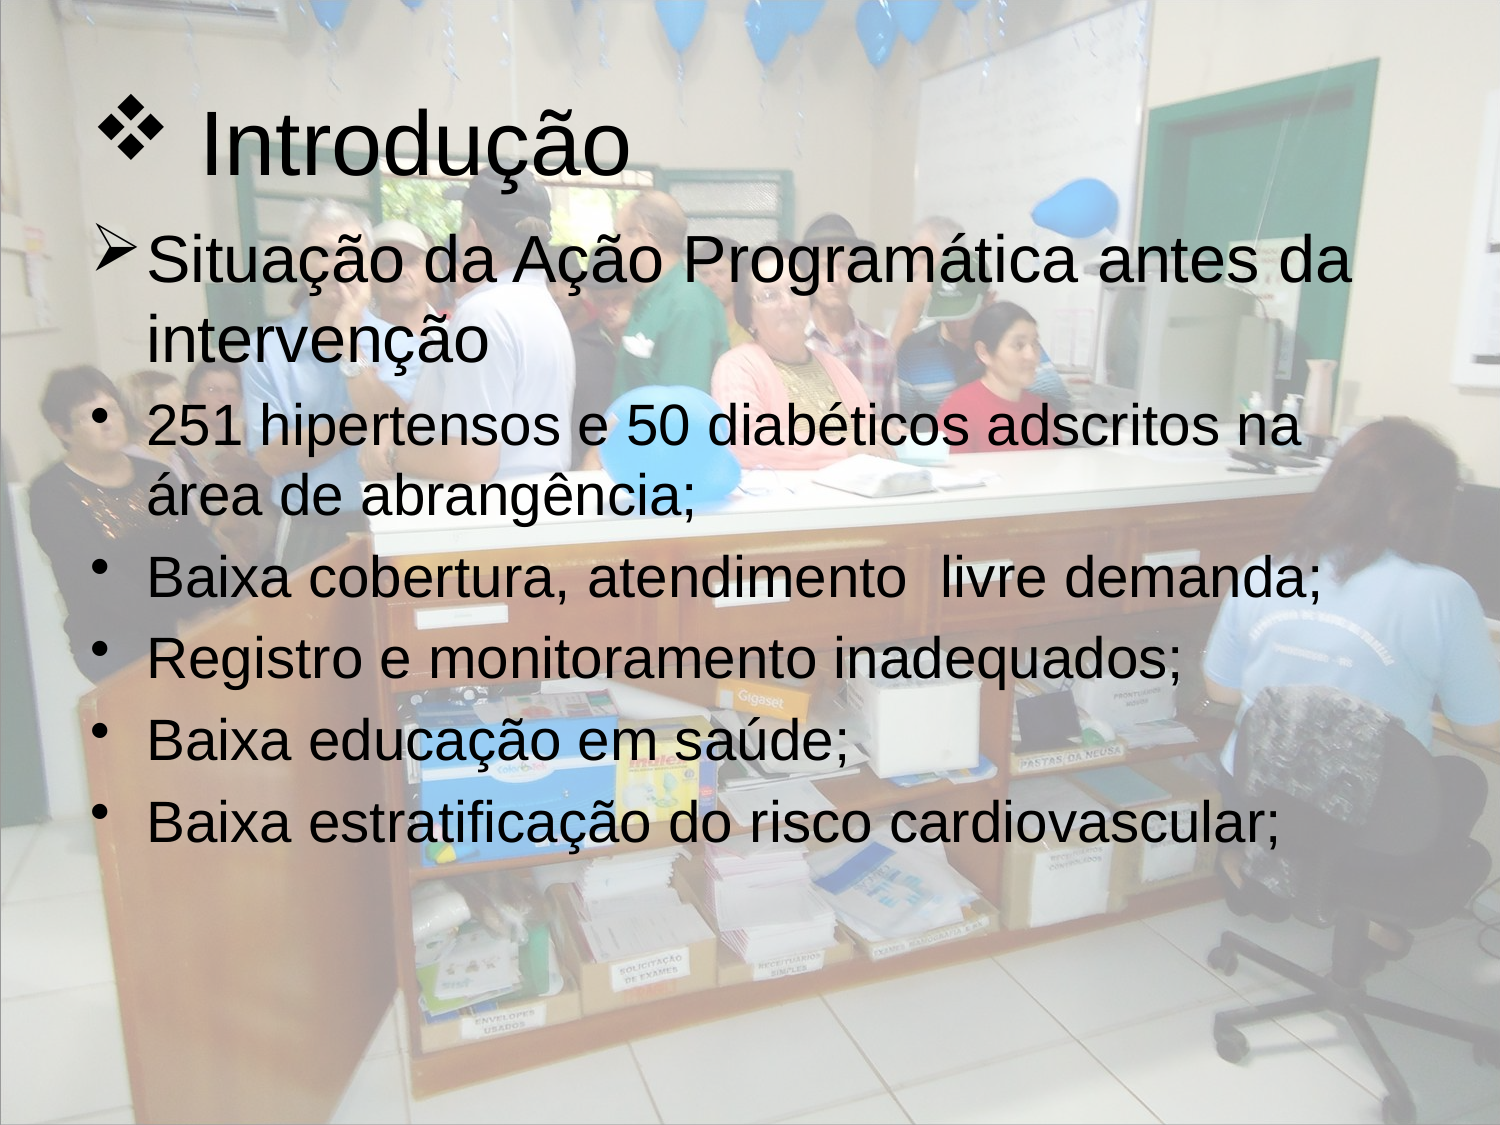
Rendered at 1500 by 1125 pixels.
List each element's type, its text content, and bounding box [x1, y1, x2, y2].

title Introdução [74, 44, 1426, 207]
list Situação da Ação Programática antes da intervenção 251 hipertensos e 50 diabéticos adscritos na área de abrangência; Baixa cobertura, atendimento livre demanda; Registro e monitoramento inadequados; Baixa educação em saúde; Baixa estratificação do risco cardiovascular; [74, 207, 1426, 1006]
